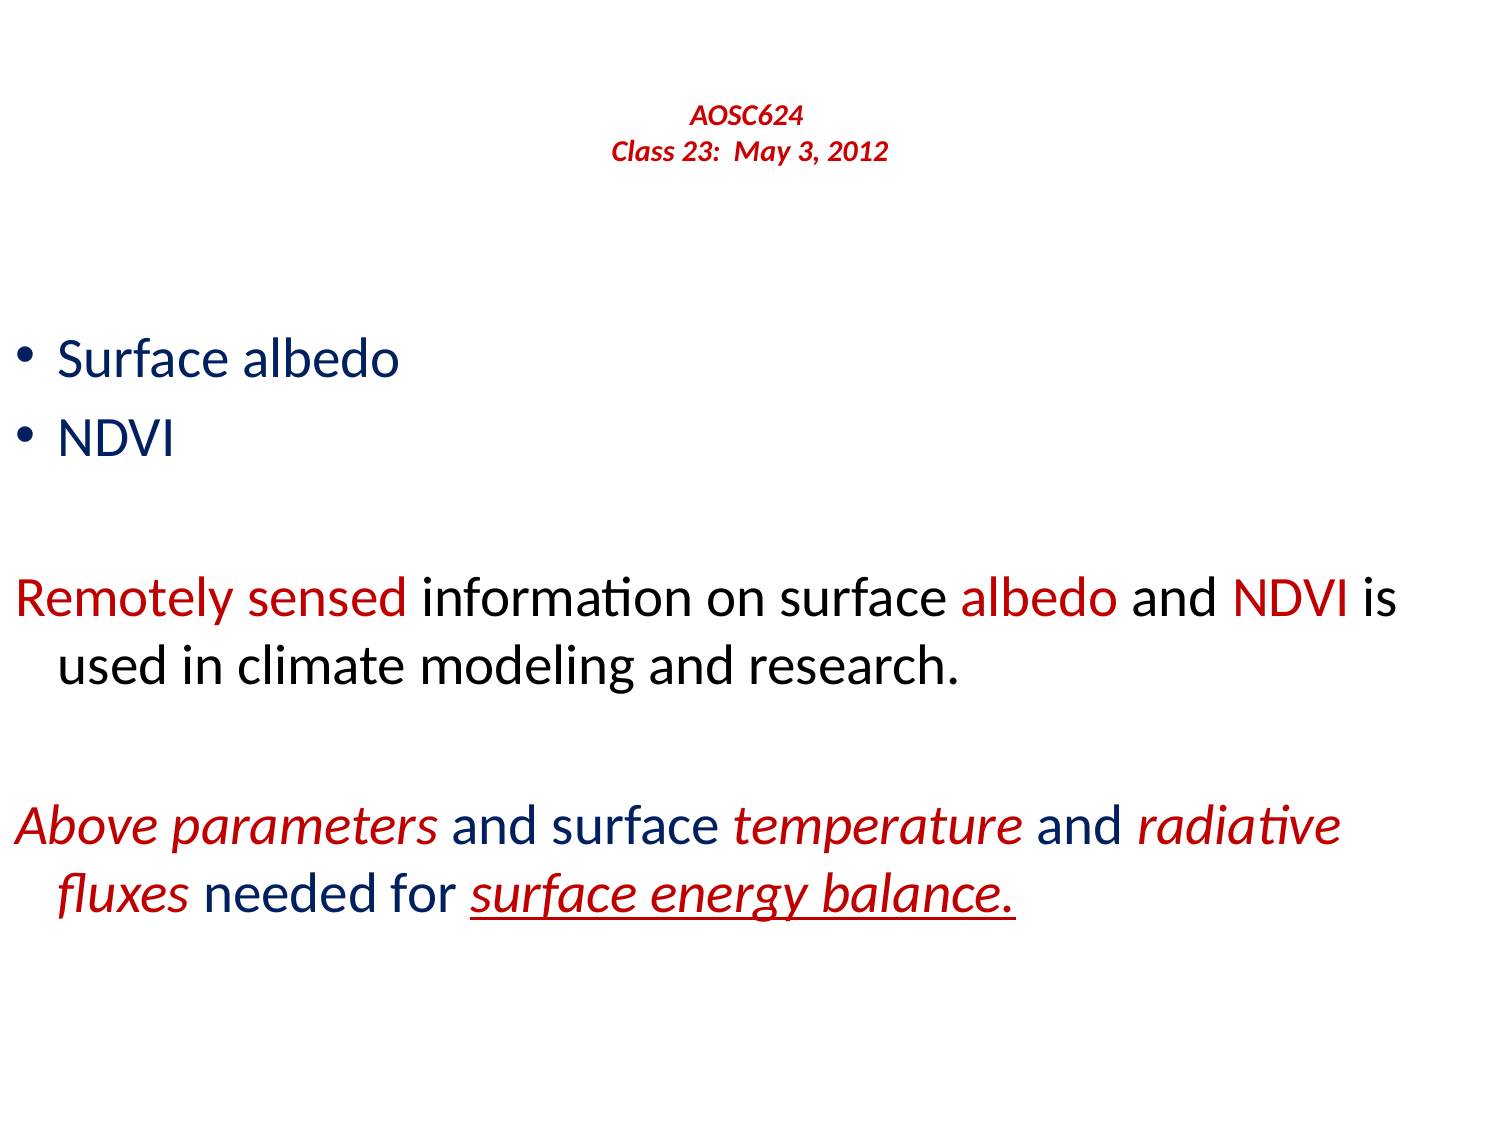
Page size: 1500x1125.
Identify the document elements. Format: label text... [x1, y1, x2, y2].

title AOSC624 Class 23: May 3, 2012 [75, 50, 1425, 213]
list Surface albedo NDVI Remotely sensed information on surface albedo and NDVI is used in climate modeling and research. Above parameters and surface temperature and radiative fluxes needed for surface energy balance. [0, 312, 1500, 1125]
